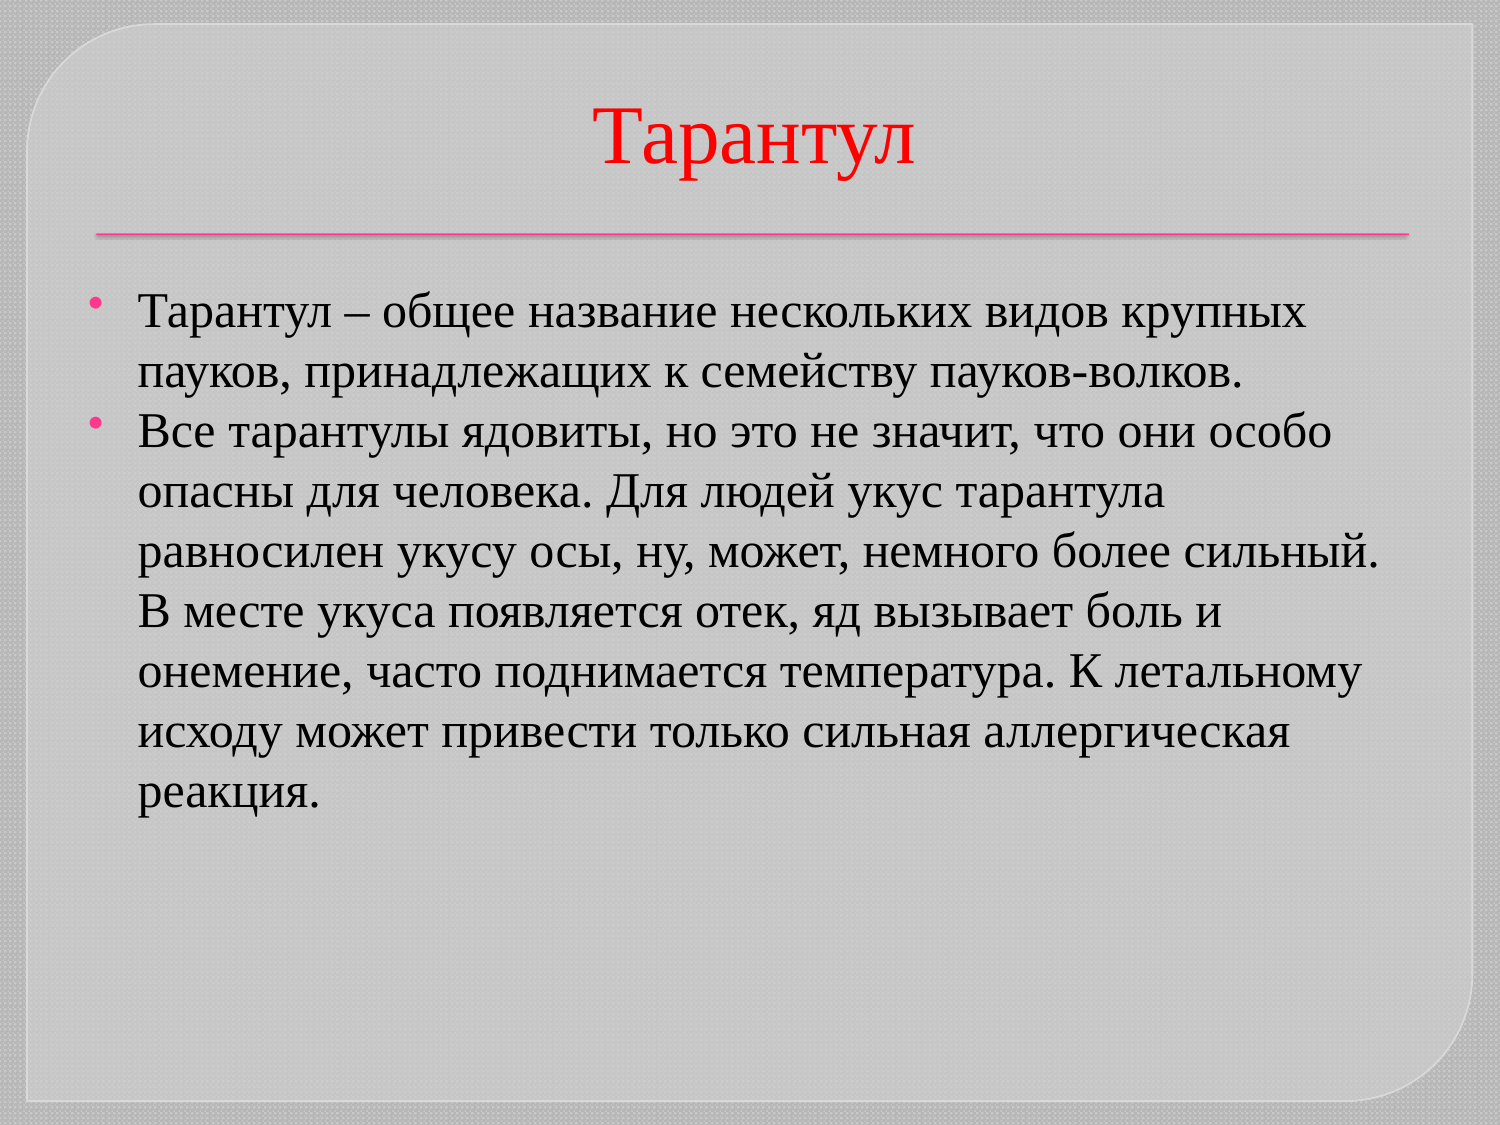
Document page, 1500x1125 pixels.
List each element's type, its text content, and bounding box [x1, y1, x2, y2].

list Тарантул – общее название нескольких видов крупных пауков, принадлежащих к семейству пауков-волков. Все тарантулы ядовиты, но это не значит, что они особо опасны для человека. Для людей укус тарантула равносилен укусу осы, ну, может, немного более сильный. В месте укуса появляется отек, яд вызывает боль и онемение, часто поднимается температура. К летальному исходу может привести только сильная аллергическая реакция. [75, 270, 1425, 1013]
title Тарантул [75, 41, 1425, 188]
